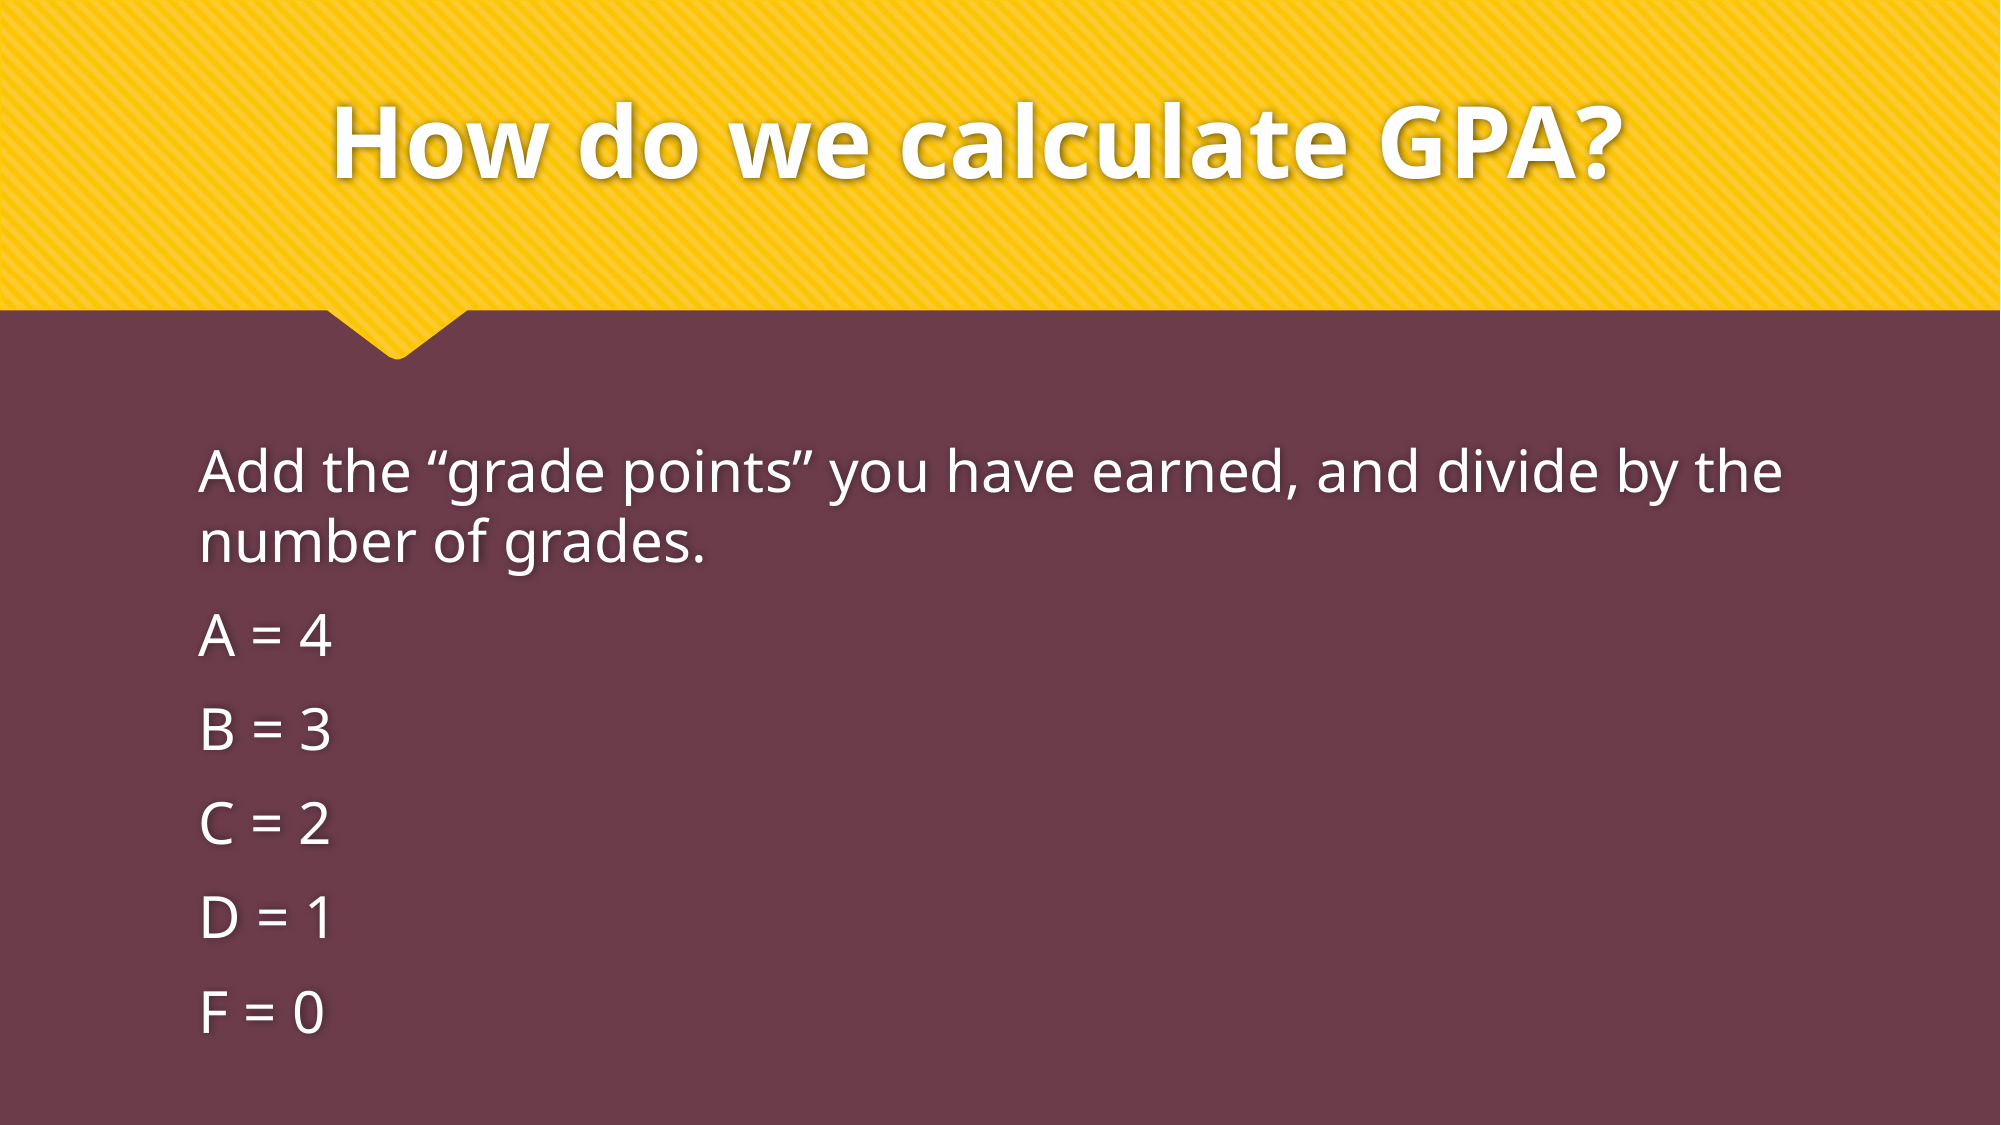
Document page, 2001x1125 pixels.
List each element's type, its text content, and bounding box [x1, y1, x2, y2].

title How do we calculate GPA? [109, 46, 1845, 207]
list Add the “grade points” you have earned, and divide by the number of grades. A = 4 B = 3 C = 2 D = 1 F = 0 [183, 377, 1889, 1102]
